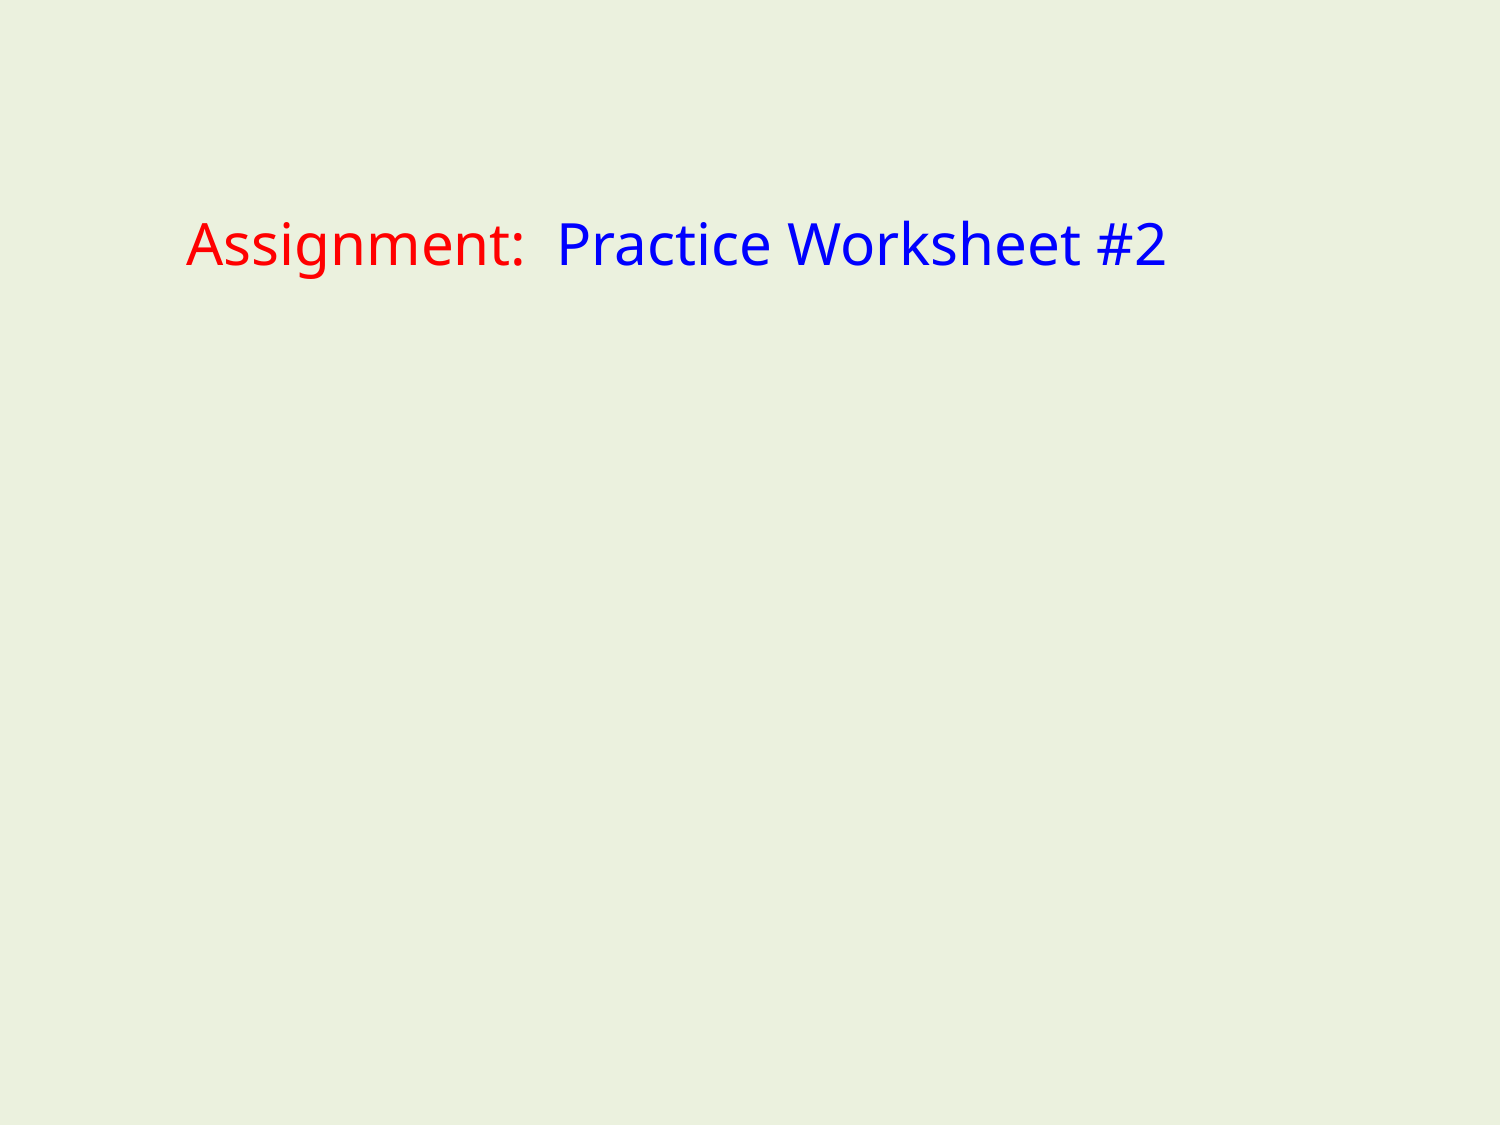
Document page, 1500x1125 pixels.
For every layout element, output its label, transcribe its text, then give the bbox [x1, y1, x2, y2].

text_box Assignment: Practice Worksheet #2 [171, 200, 1183, 285]
